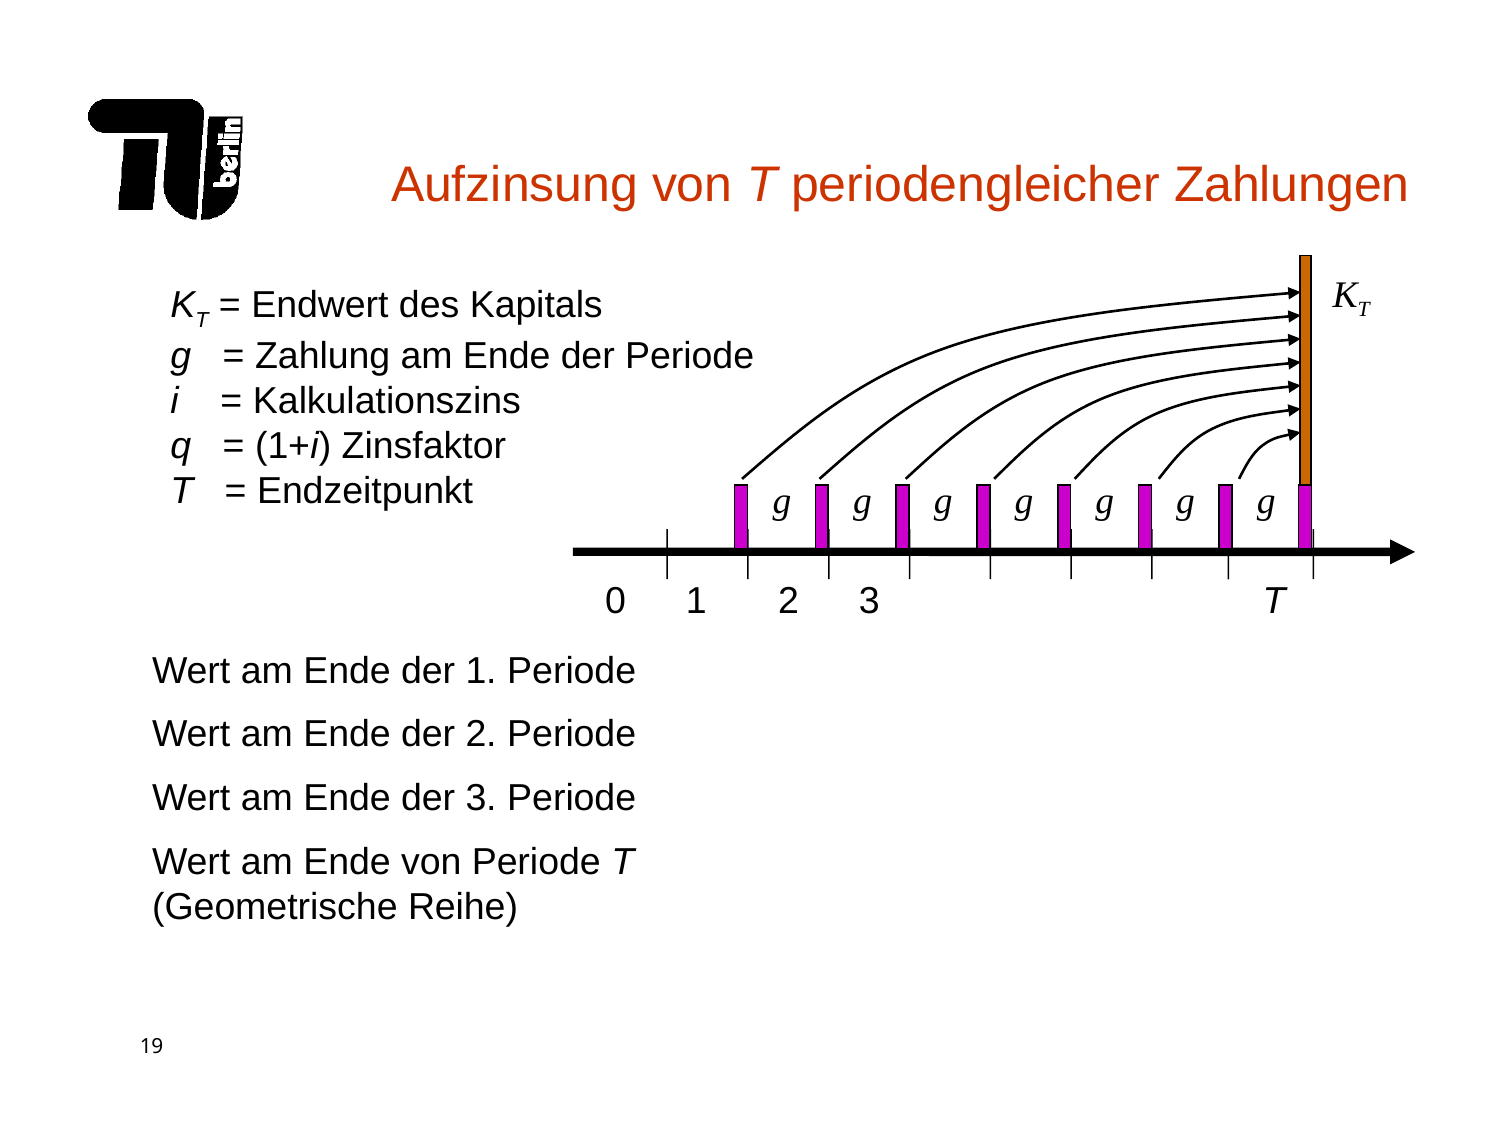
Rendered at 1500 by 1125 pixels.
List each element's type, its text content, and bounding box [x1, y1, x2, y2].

text_box g [999, 468, 1035, 527]
text_box g [1161, 468, 1196, 527]
text_box g [1080, 468, 1116, 527]
text_box [1138, 484, 1152, 527]
text_box [826, 310, 1301, 477]
text_box g [1242, 468, 1277, 527]
text_box [994, 357, 1301, 479]
text_box [1238, 428, 1301, 479]
text_box [896, 484, 909, 527]
text_box [1158, 404, 1301, 479]
text_box [826, 287, 1301, 451]
text_box [734, 519, 748, 527]
text_box g [838, 468, 874, 527]
title Aufzinsung von T periodengleicher Zahlungen [312, 62, 1425, 220]
text_box [1219, 484, 1233, 527]
picture [88, 99, 243, 220]
text_box [815, 484, 829, 527]
text_box [1074, 380, 1301, 479]
text_box [905, 333, 1301, 479]
text_box [1298, 484, 1312, 527]
text_box [1299, 255, 1312, 484]
text_box KT [1317, 262, 1396, 329]
text_box g [757, 519, 793, 527]
text_box KT = Endwert des Kapitals g = Zahlung am Ende der Periode i = Kalkulationszins q = (1+i) Zinsfaktor T = Endzeitpunkt [155, 273, 826, 519]
text_box g [919, 468, 954, 527]
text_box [572, 528, 1416, 630]
text_box [977, 484, 990, 527]
text_box [1057, 484, 1071, 527]
